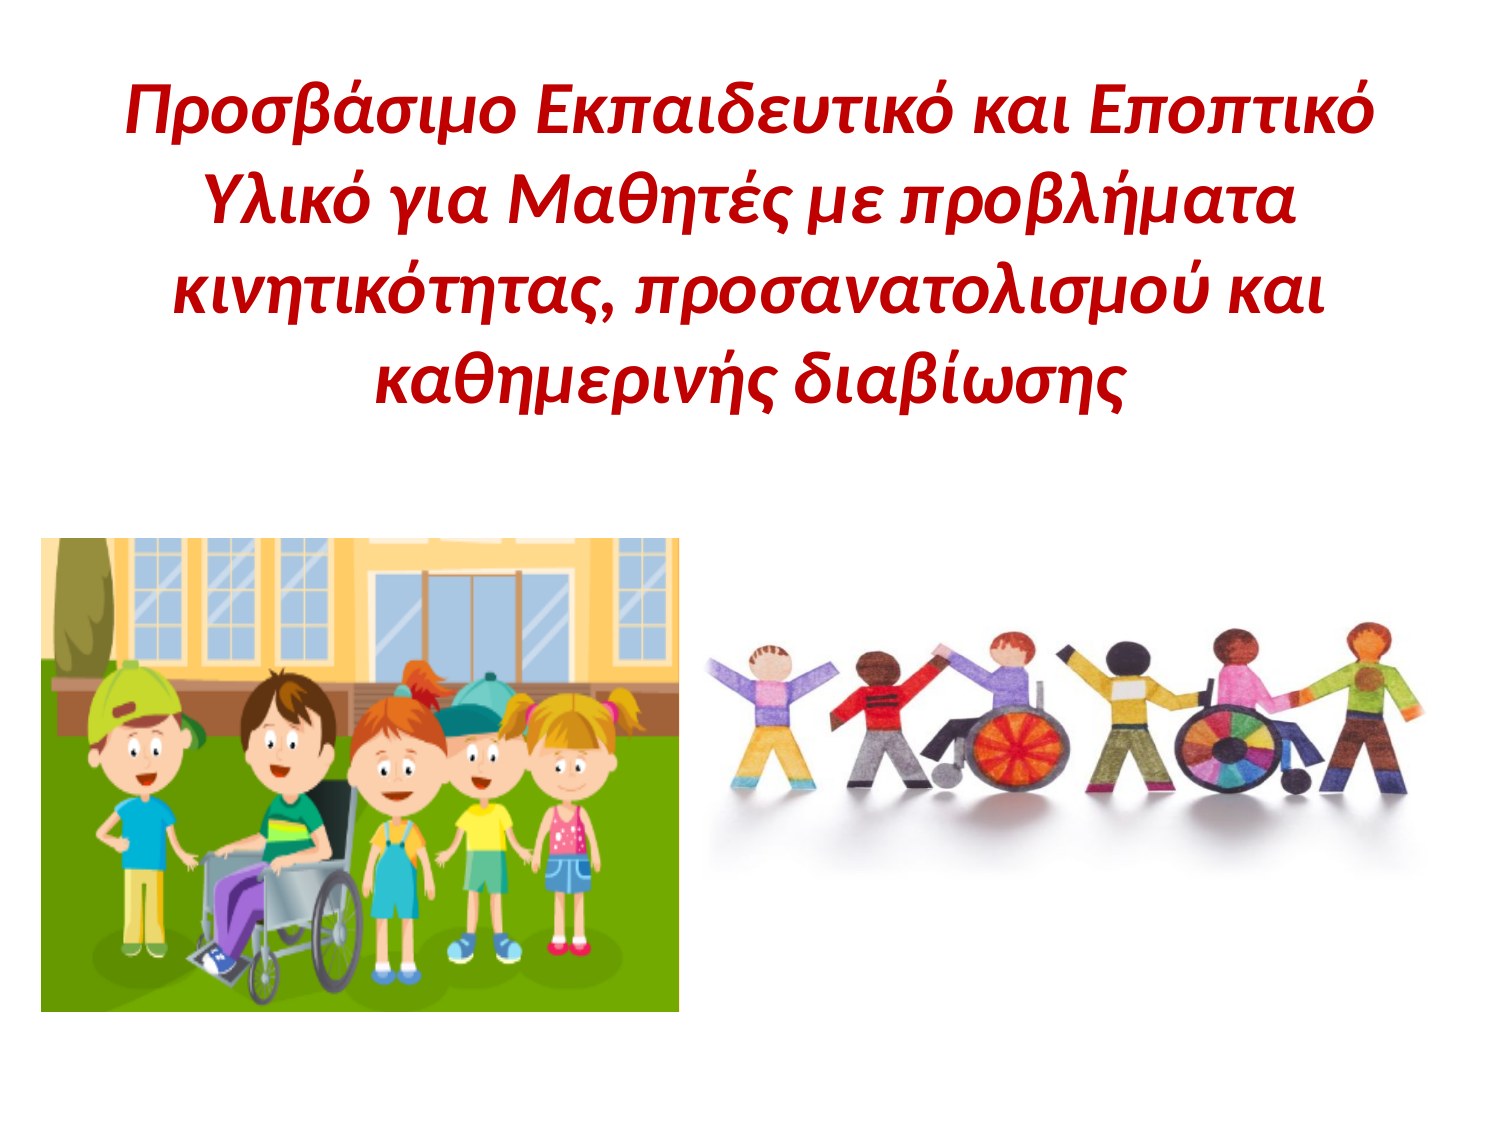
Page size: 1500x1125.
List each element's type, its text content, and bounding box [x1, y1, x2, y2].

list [702, 585, 1428, 881]
picture [40, 538, 680, 1012]
title Προσβάσιμο Εκπαιδευτικό και Εποπτικό Υλικό για Μαθητές με προβλήματα κινητικότητας, προσανατολισμού και καθημερινής διαβίωσης [74, 44, 1426, 433]
